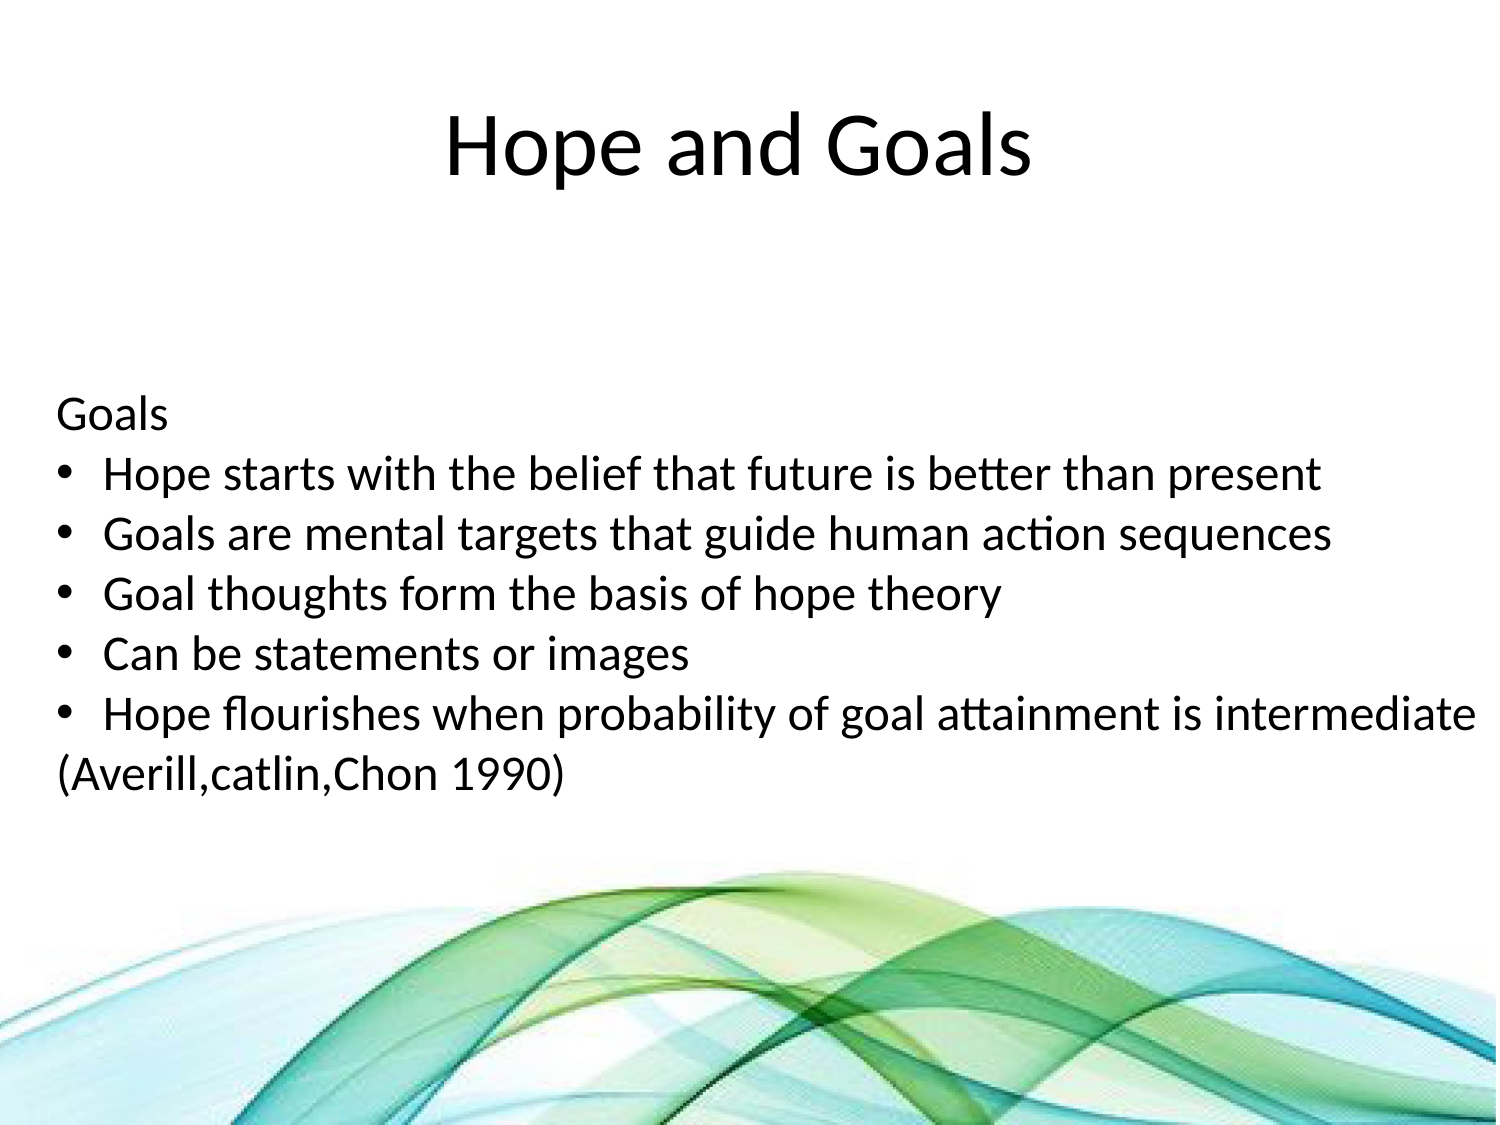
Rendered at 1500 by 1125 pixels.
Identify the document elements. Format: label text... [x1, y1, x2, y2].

text_box Goals Hope starts with the belief that future is better than present Goals are mental targets that guide human action sequences Goal thoughts form the basis of hope theory Can be statements or images Hope flourishes when probability of goal attainment is intermediate (Averill,catlin,Chon 1990) [41, 373, 1493, 550]
title Hope and Goals [75, 45, 1425, 233]
picture [0, 550, 1496, 1125]
